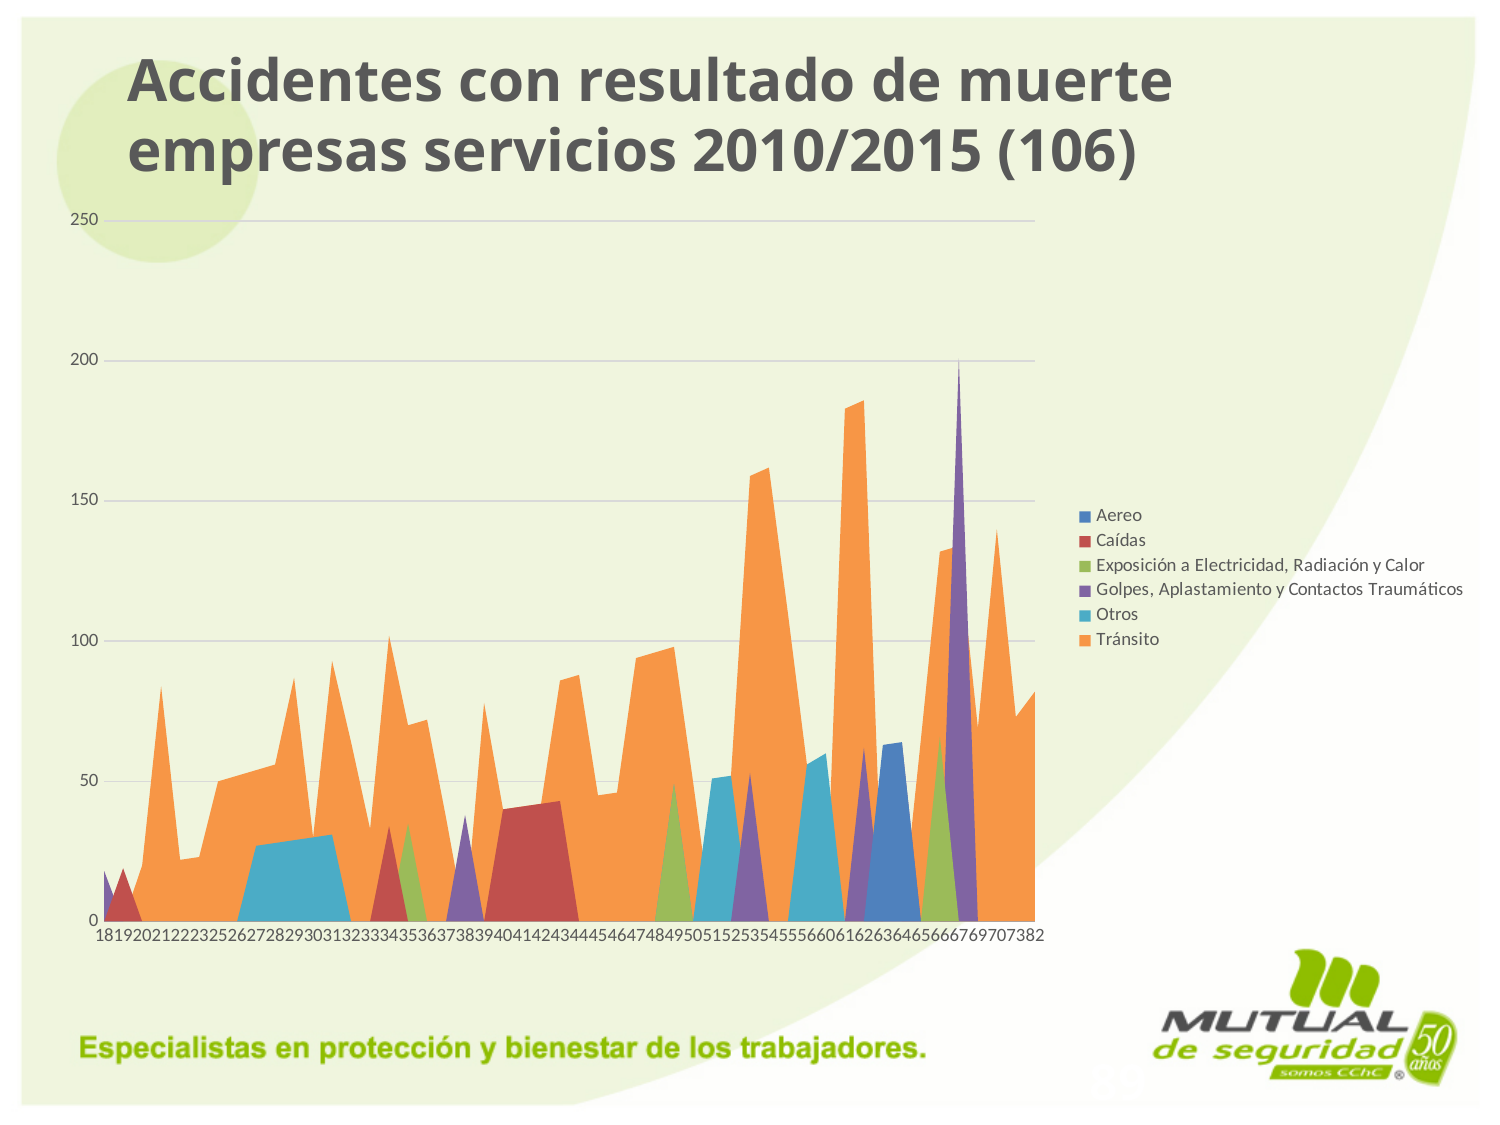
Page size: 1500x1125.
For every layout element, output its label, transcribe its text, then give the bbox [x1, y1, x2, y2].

chart [41, 196, 1483, 962]
slide_number 89 [1074, 1042, 1425, 1103]
picture [0, 0, 1500, 1125]
title Accidentes con resultado de muerte empresas servicios 2010/2015 (106) [112, 19, 1413, 194]
